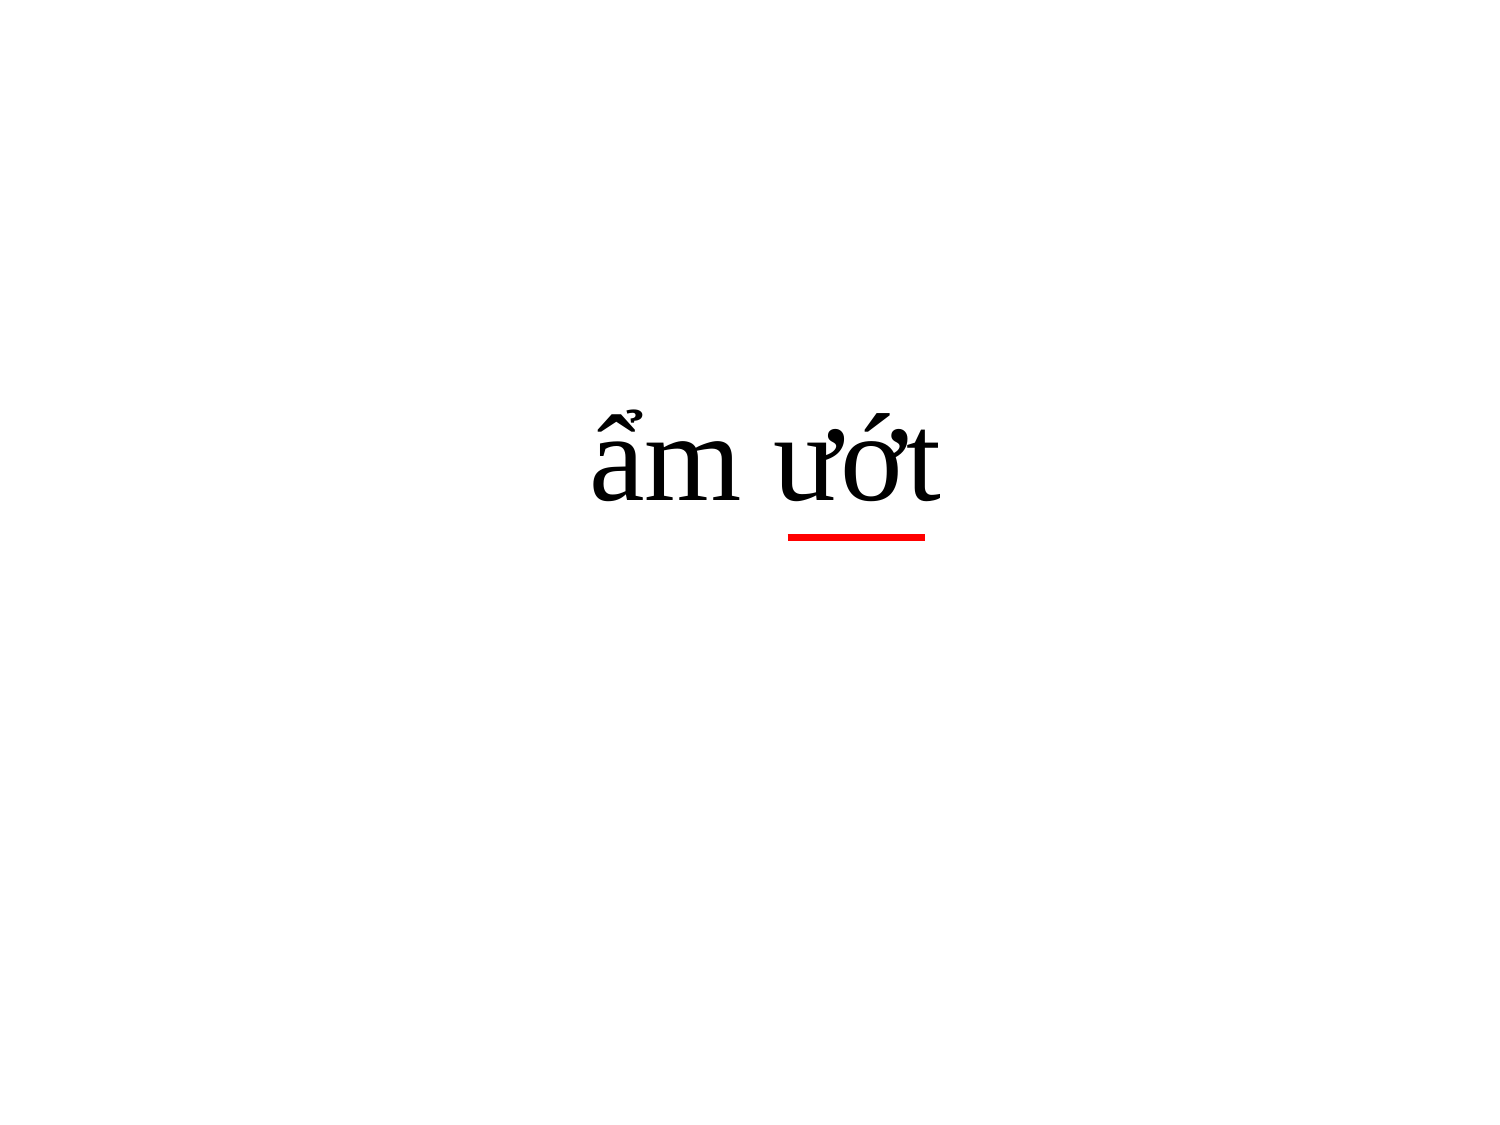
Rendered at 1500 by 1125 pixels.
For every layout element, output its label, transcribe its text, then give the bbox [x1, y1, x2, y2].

list ẩm ướt [75, 262, 1425, 1005]
